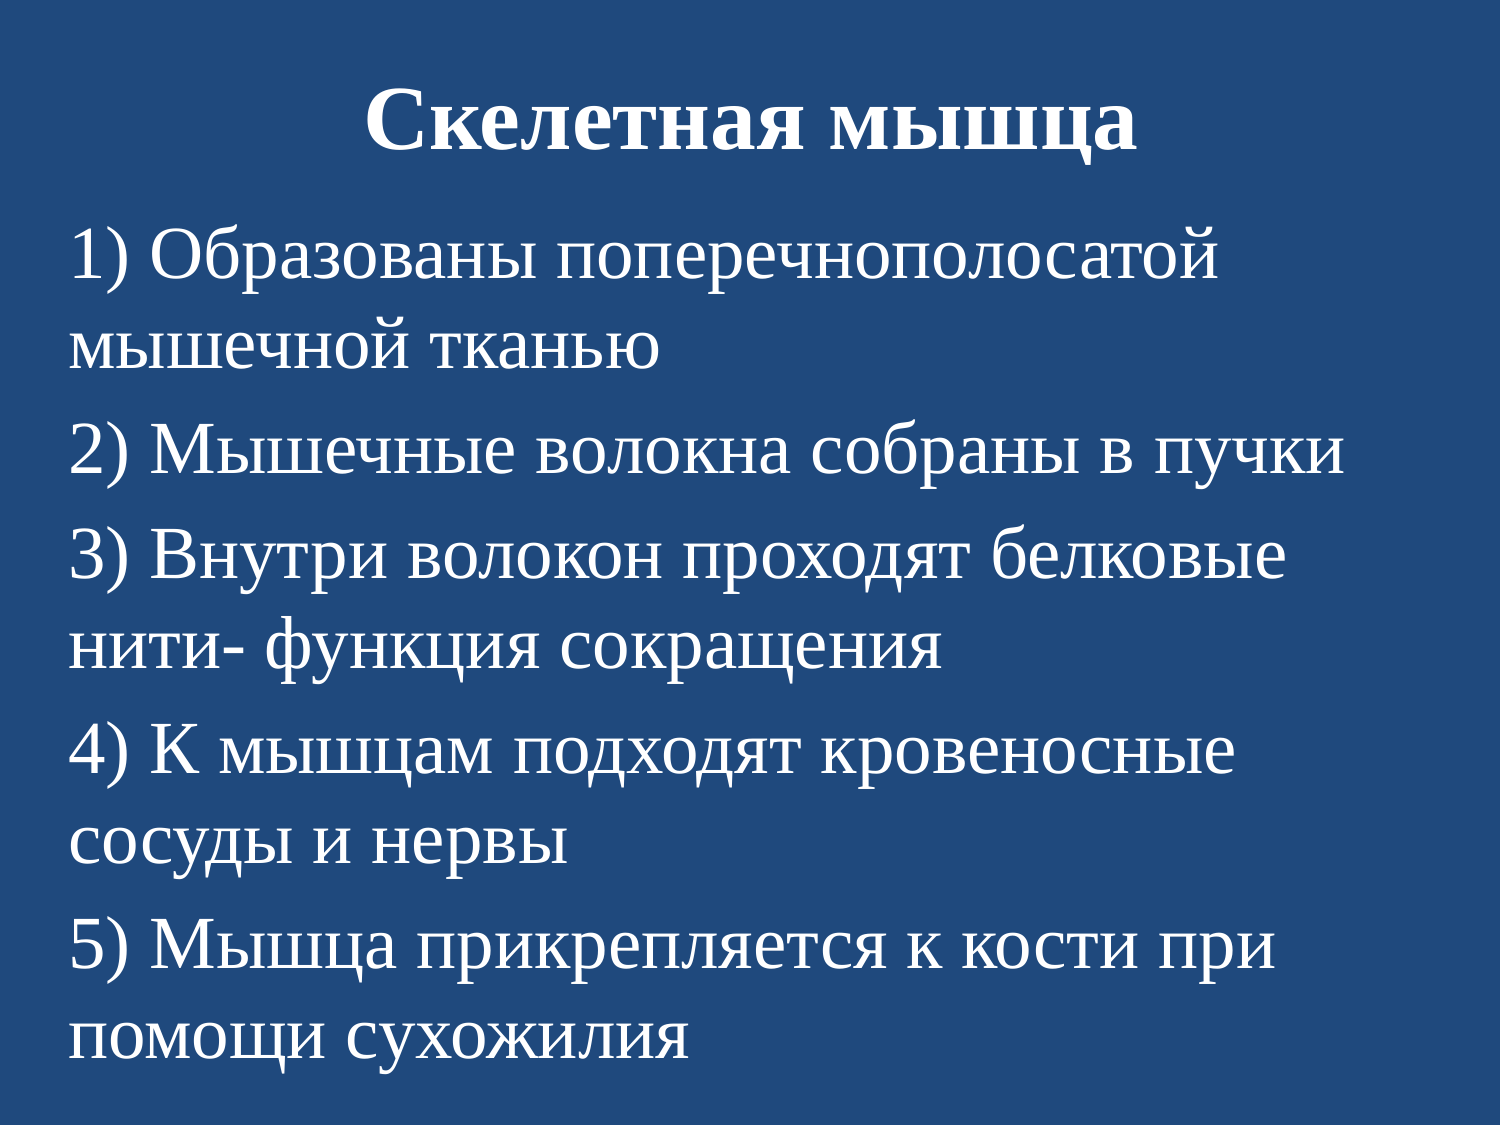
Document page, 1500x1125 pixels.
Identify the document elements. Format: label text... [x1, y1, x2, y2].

list 1) Образованы поперечнополосатой мышечной тканью 2) Мышечные волокна собраны в пучки 3) Внутри волокон проходят белковые нити- функция сокращения 4) К мышцам подходят кровеносные сосуды и нервы 5) Мышца прикрепляется к кости при помощи сухожилия [53, 196, 1471, 1094]
title Скелетная мышца [76, 19, 1427, 196]
